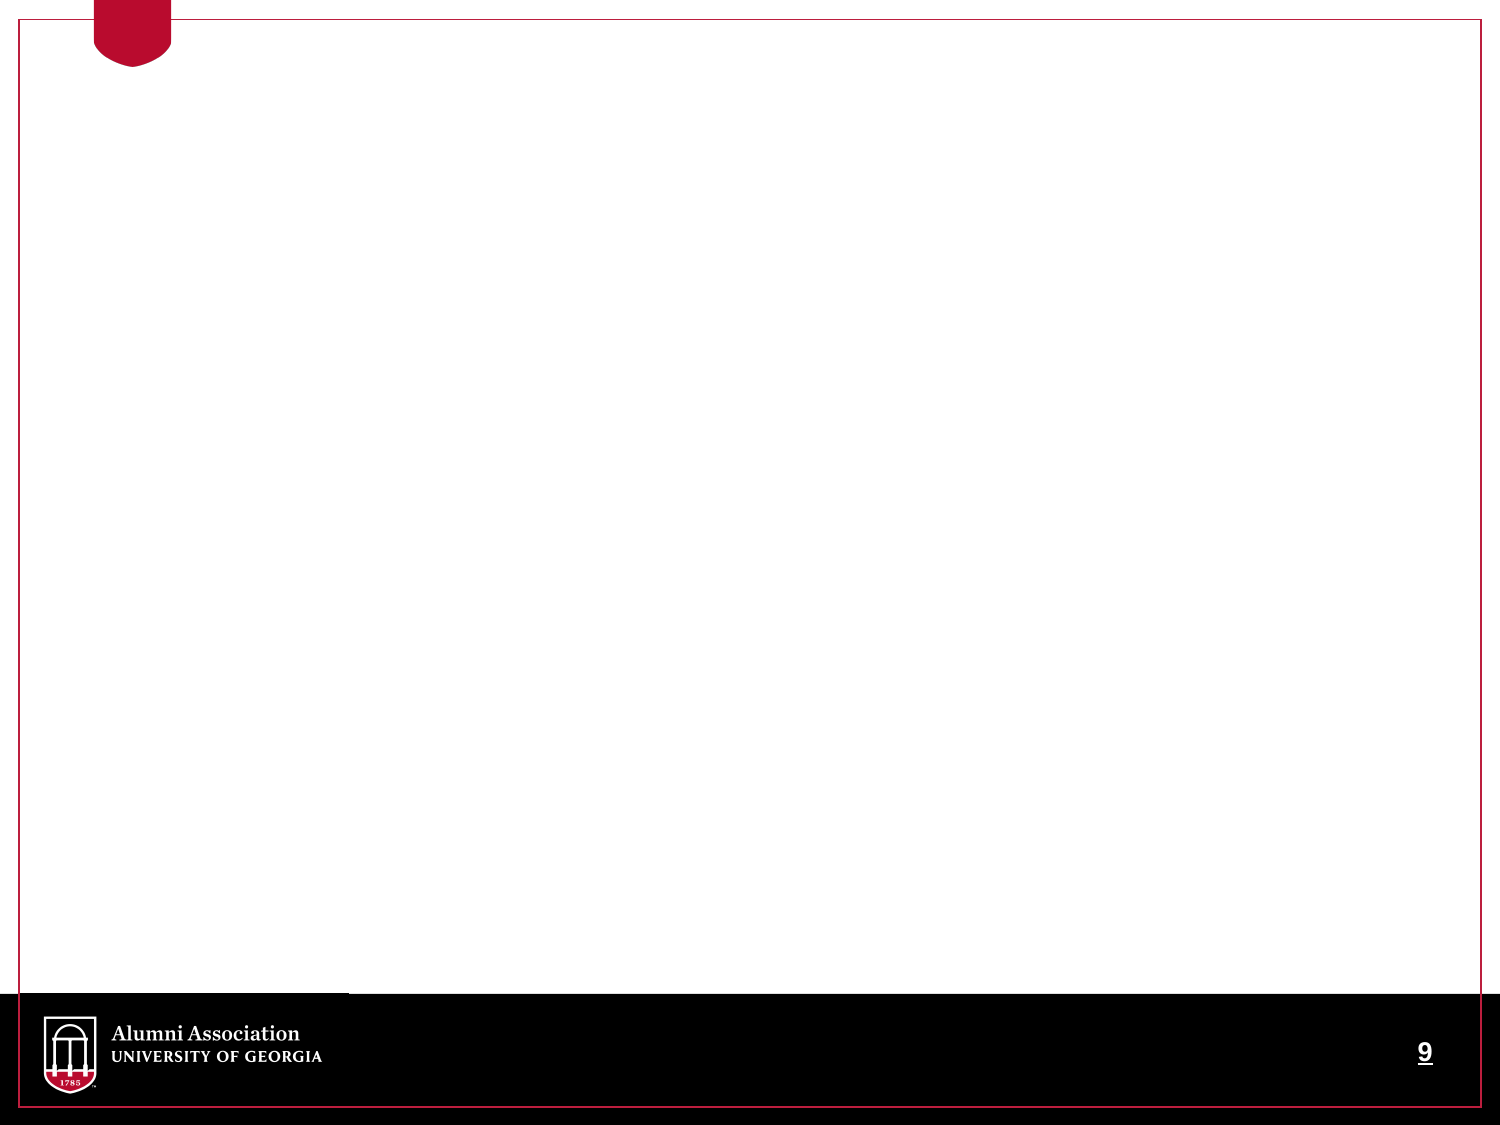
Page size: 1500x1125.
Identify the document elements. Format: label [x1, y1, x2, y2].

picture [20, 993, 349, 1106]
